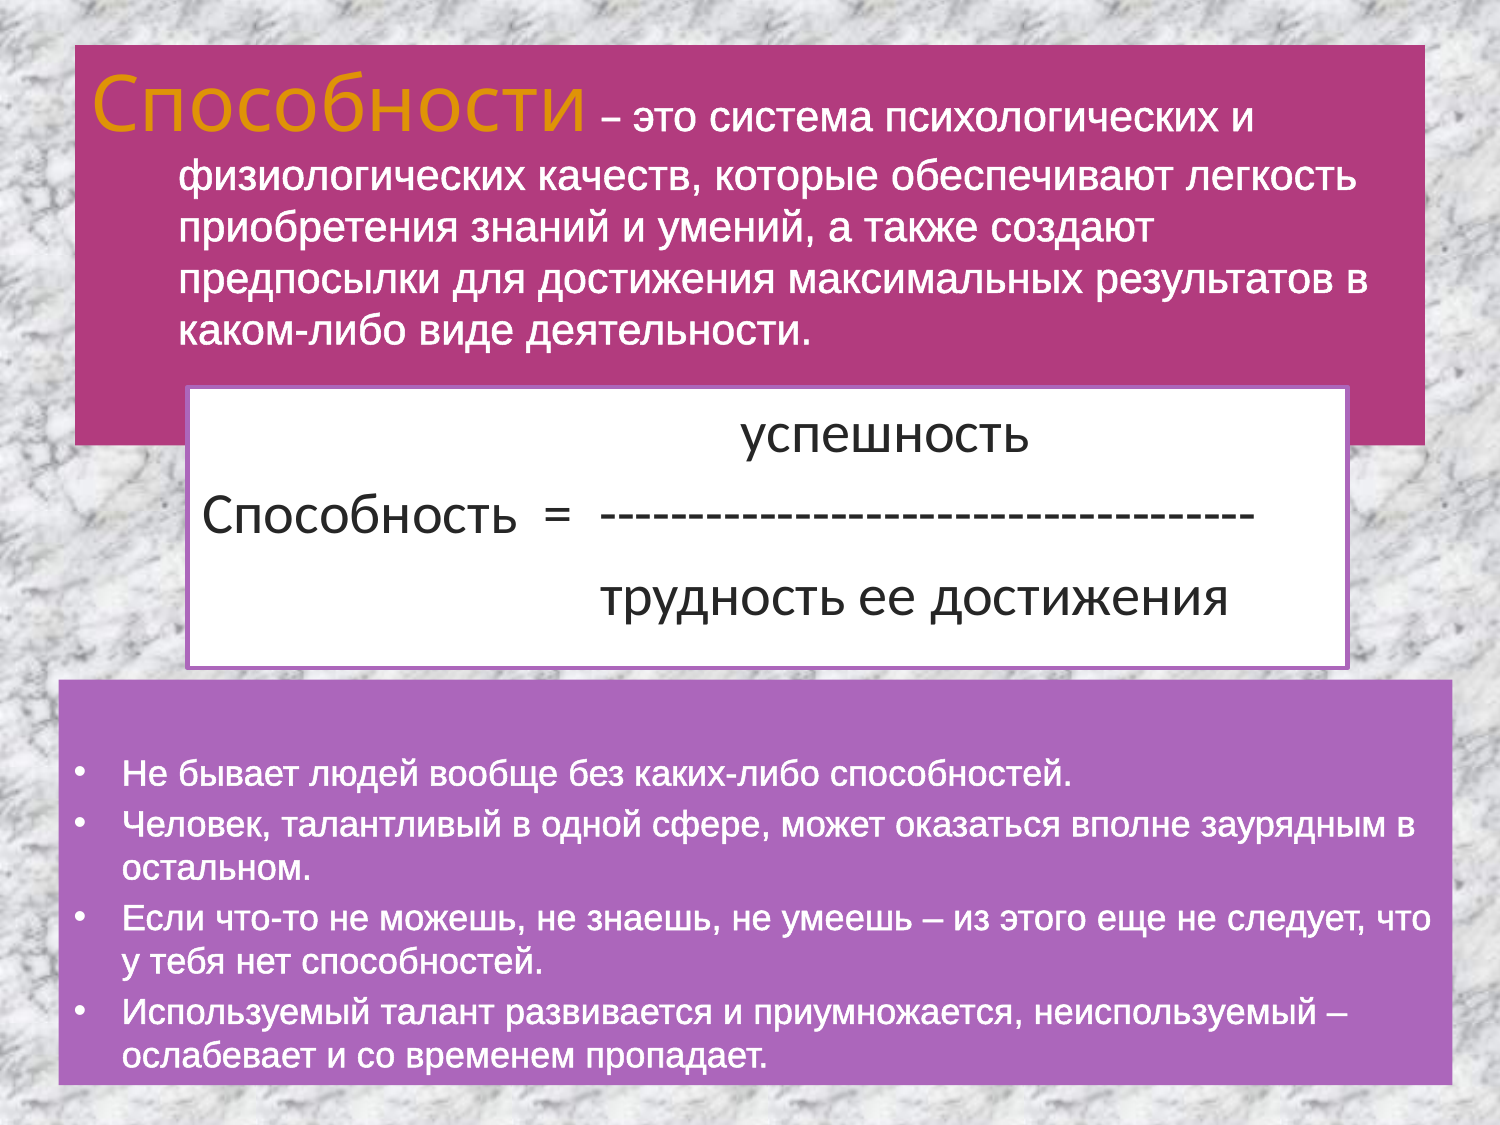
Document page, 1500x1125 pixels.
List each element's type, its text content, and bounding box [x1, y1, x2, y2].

title Способности – это система психологических и физиологических качеств, которые обеспечивают легкость приобретения знаний и умений, а также создают предпосылки для достижения максимальных результатов в каком-либо виде деятельности. [75, 45, 1425, 446]
list успешность Способность = ------------------------------------- трудность ее достижения [185, 385, 1350, 670]
list Не бывает людей вообще без каких-либо способностей. Человек, талантливый в одной сфере, может оказаться вполне заурядным в остальном. Если что-то не можешь, не знаешь, не умеешь – из этого еще не следует, что у тебя нет способностей. Используемый талант развивается и приумножается, неиспользуемый – ослабевает и со временем пропадает. [58, 679, 1453, 1086]
picture [0, 0, 1500, 1125]
